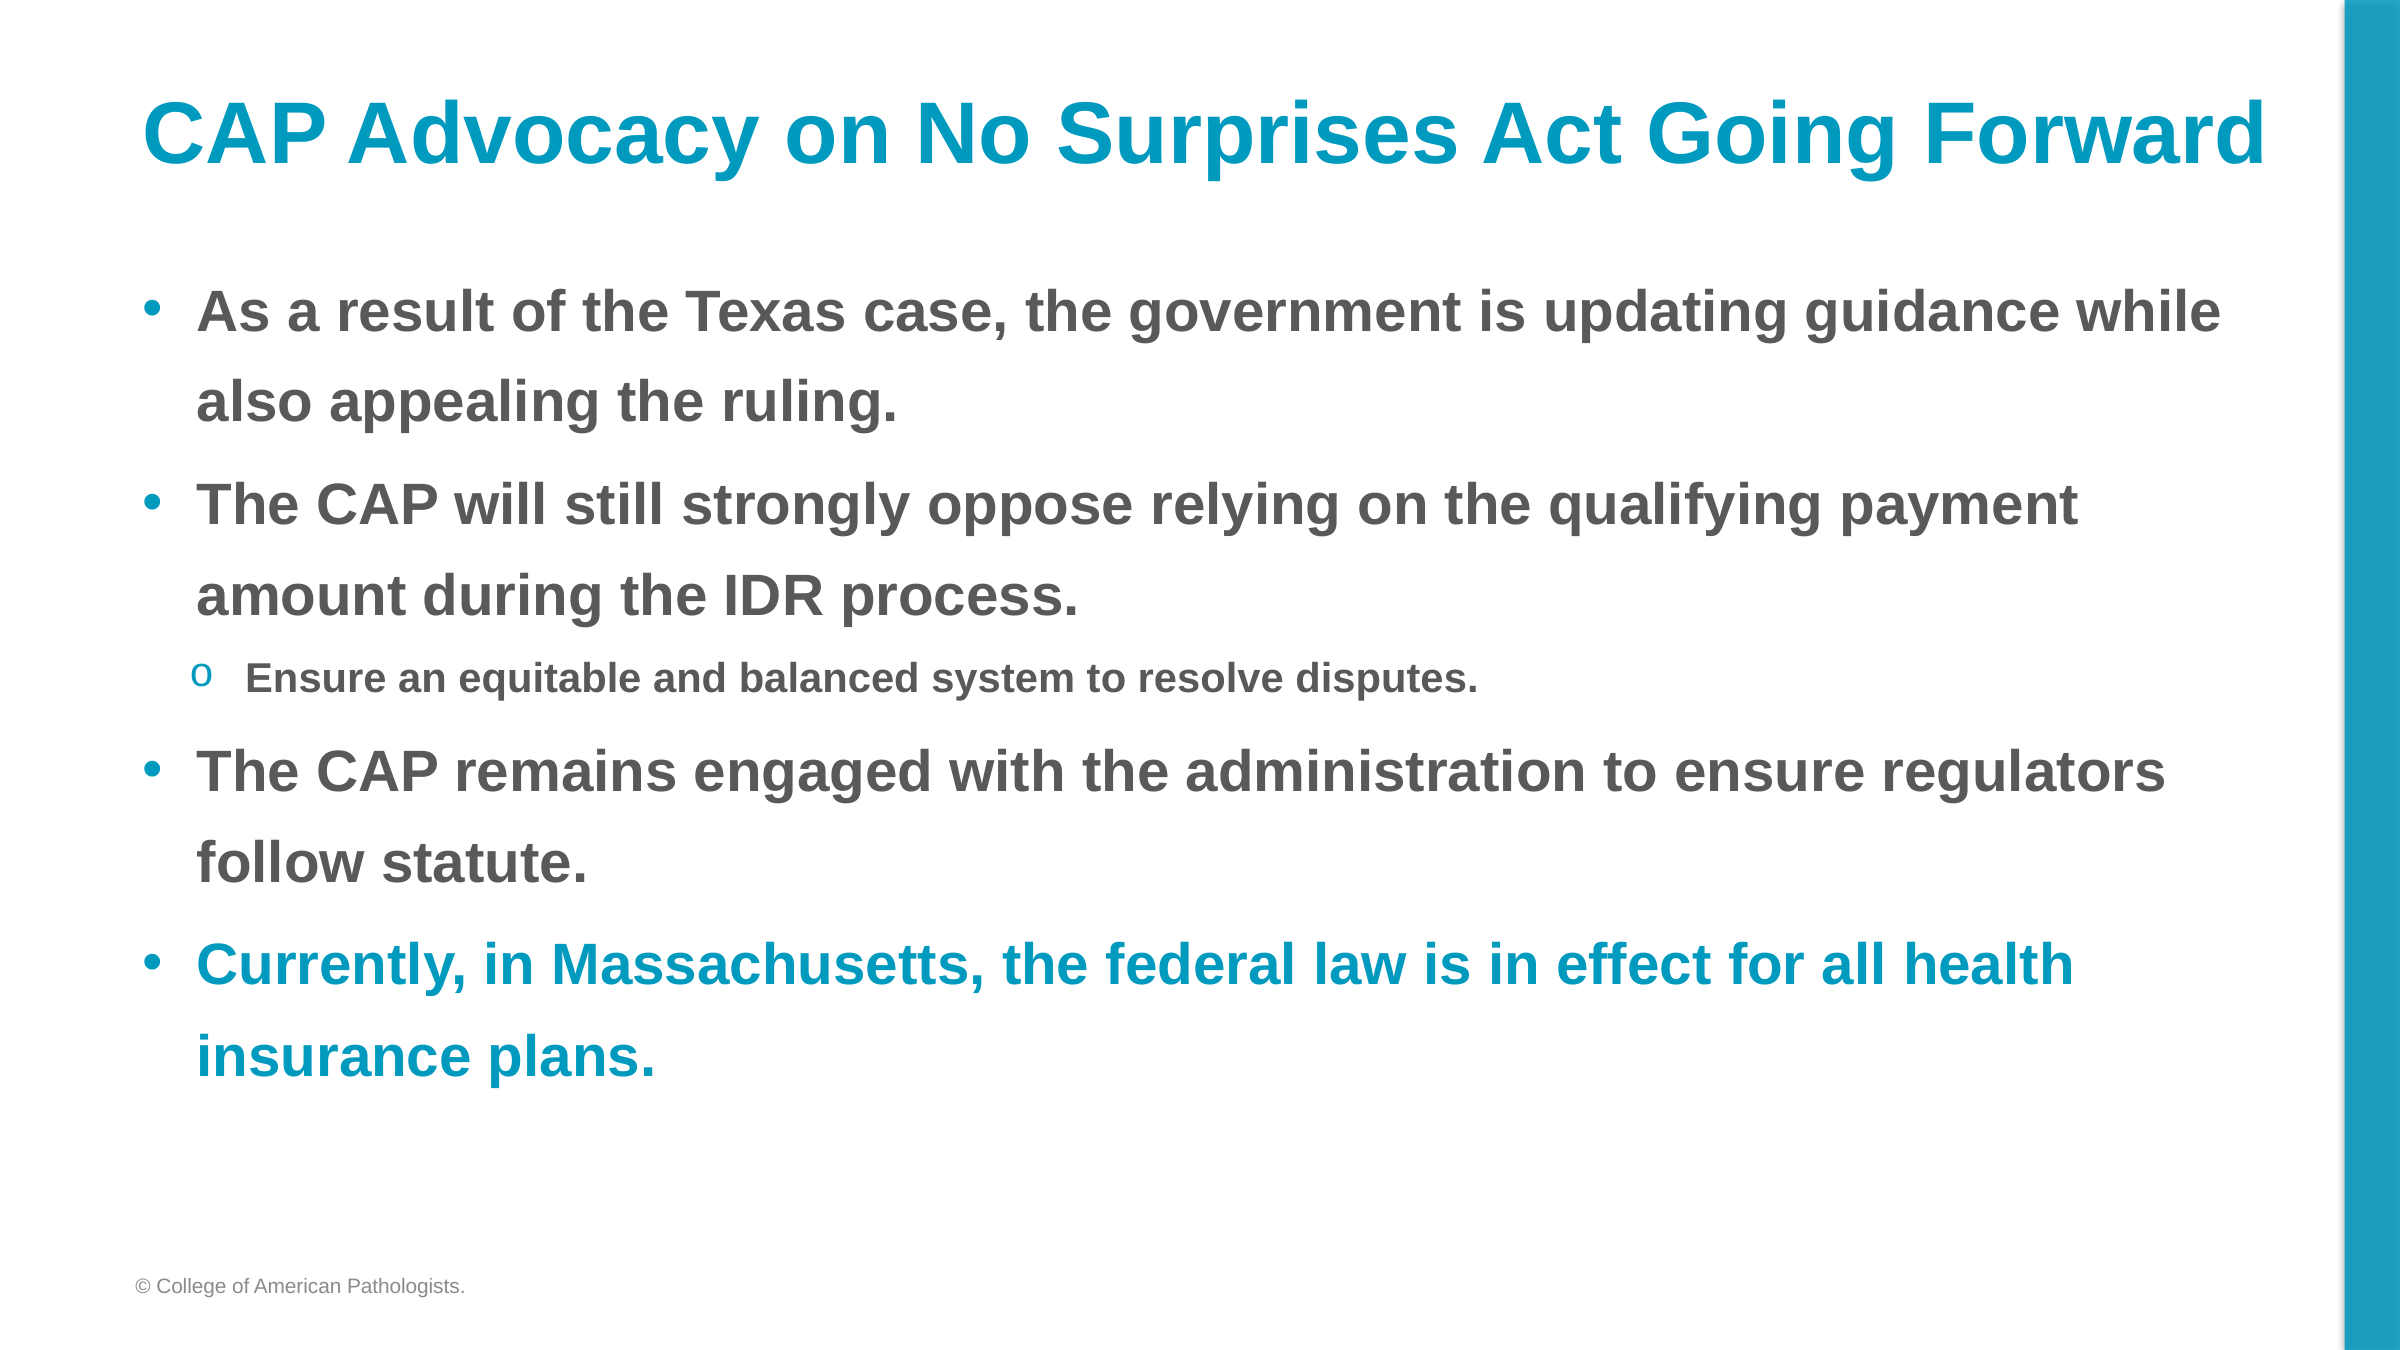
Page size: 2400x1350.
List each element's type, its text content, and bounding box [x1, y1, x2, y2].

list As a result of the Texas case, the government is updating guidance while also appealing the ruling. The CAP will still strongly oppose relying on the qualifying payment amount during the IDR process. Ensure an equitable and balanced system to resolve disputes. The CAP remains engaged with the administration to ensure regulators follow statute. Currently, in Massachusetts, the federal law is in effect for all health insurance plans. [142, 251, 2291, 1180]
title CAP Advocacy on No Surprises Act Going Forward [142, 76, 2291, 207]
